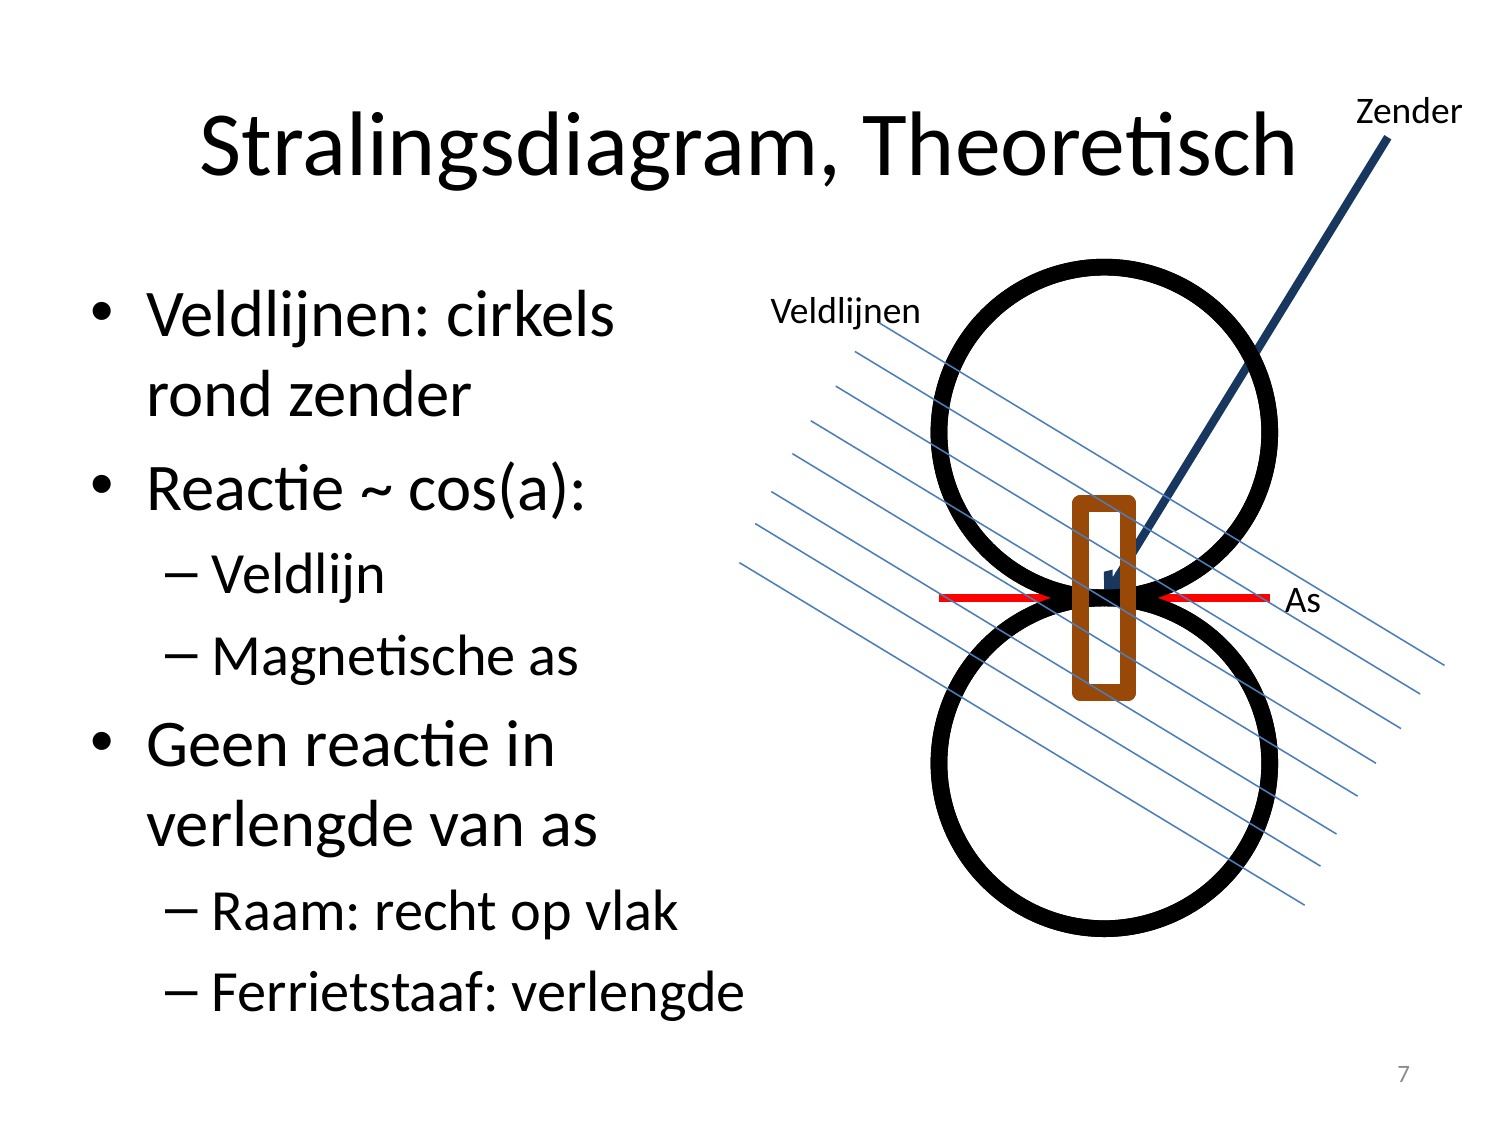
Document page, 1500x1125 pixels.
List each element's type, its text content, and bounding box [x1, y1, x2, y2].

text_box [1325, 805, 1337, 835]
text_box Zender [1341, 78, 1479, 139]
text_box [878, 322, 1445, 666]
title Stralingsdiagram, Theoretisch [75, 45, 1425, 233]
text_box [1362, 738, 1377, 764]
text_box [754, 523, 1321, 867]
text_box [835, 385, 873, 521]
text_box Veldlijnen [755, 279, 937, 339]
list Veldlijnen: cirkels rond zender Reactie ~ cos(a): Veldlijn Magnetische as Geen reactie in verlengde van as Raam: recht op vlak Ferrietstaaf: verlengde [75, 262, 801, 1080]
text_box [1104, 136, 1389, 321]
slide_number 7 [1074, 1042, 1425, 1103]
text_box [810, 420, 830, 451]
text_box [1033, 915, 1176, 931]
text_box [739, 562, 1305, 906]
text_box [792, 453, 830, 521]
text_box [770, 491, 786, 521]
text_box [1406, 674, 1421, 695]
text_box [1325, 738, 1358, 797]
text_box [854, 351, 873, 384]
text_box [1325, 674, 1402, 729]
text_box [979, 265, 1099, 321]
